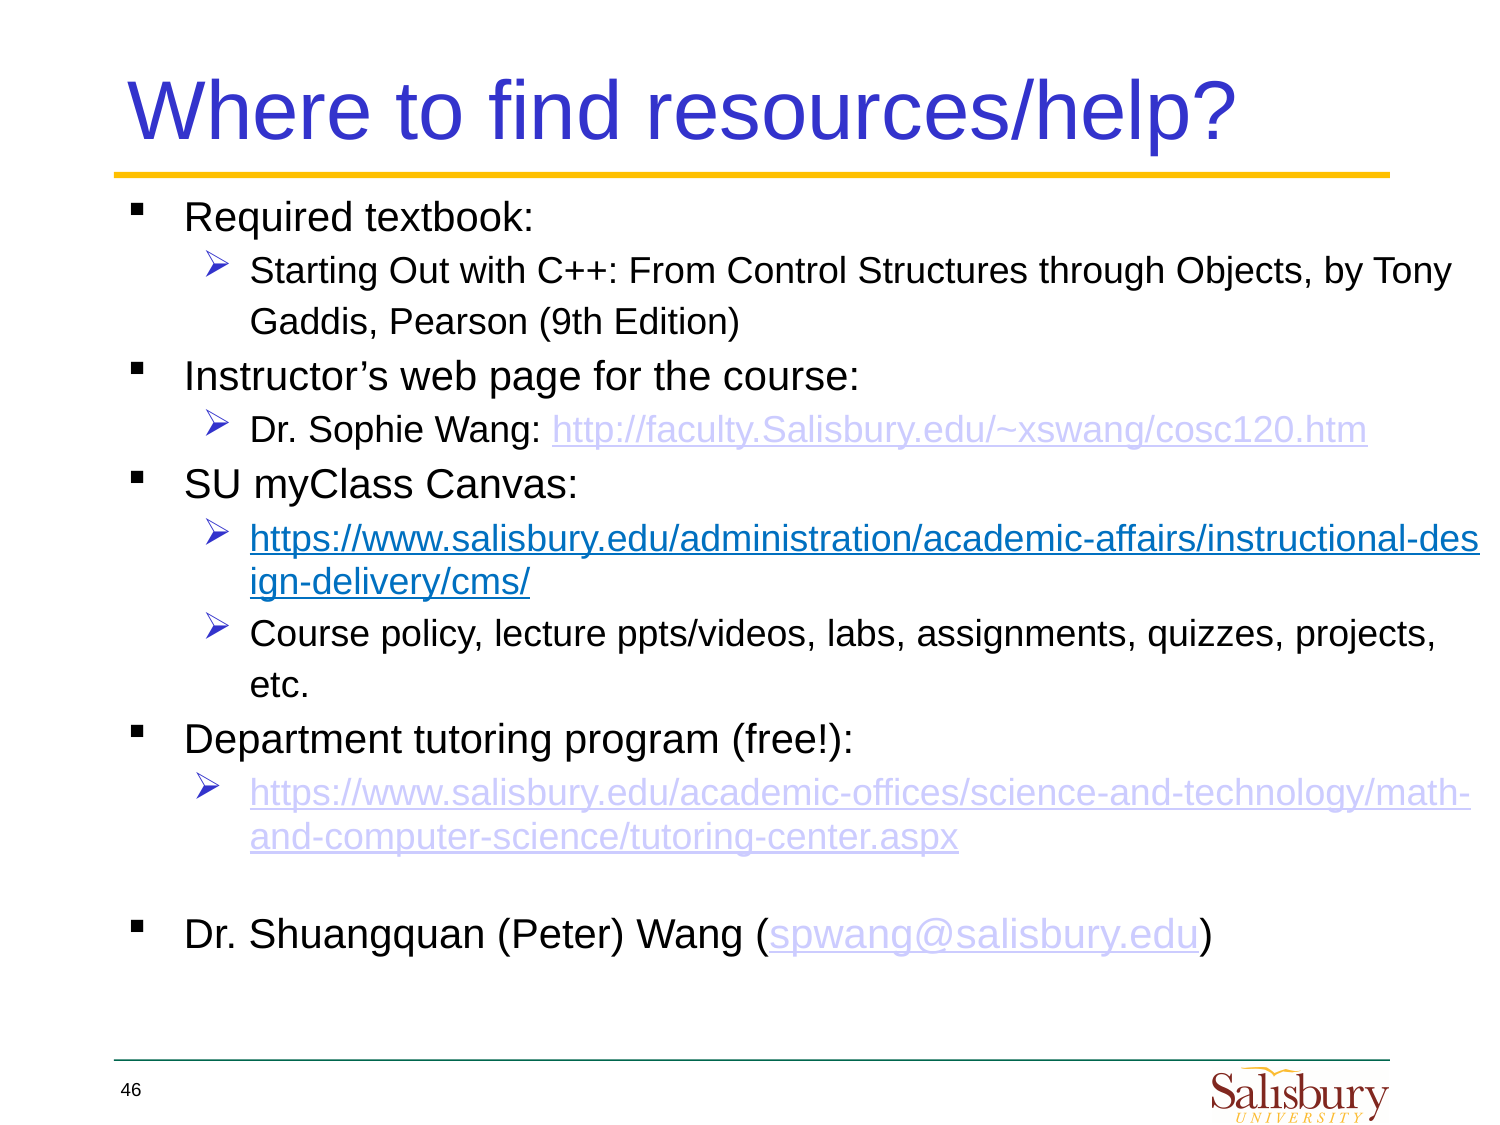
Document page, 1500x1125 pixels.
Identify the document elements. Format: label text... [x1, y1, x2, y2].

title Where to find resources/help? [112, 50, 1388, 163]
picture [1212, 1067, 1389, 1123]
slide_number 46 [112, 1074, 150, 1100]
list Required textbook: Starting Out with C++: From Control Structures through Objects, by Tony Gaddis, Pearson (9th Edition) Instructor’s web page for the course: Dr. Sophie Wang: http://faculty.Salisbury.edu/~xswang/cosc120.htm SU myClass Canvas: https://www.salisbury.edu/administration/academic-affairs/instructional-design-delivery/cms/ Course policy, lecture ppts/videos, labs, assignments, quizzes, projects, etc. Department tutoring program (free!): https://www.salisbury.edu/academic-offices/science-and-technology/math-and-computer-science/tutoring-center.aspx Dr. Shuangquan (Peter) Wang (spwang@salisbury.edu) [112, 174, 1500, 1050]
